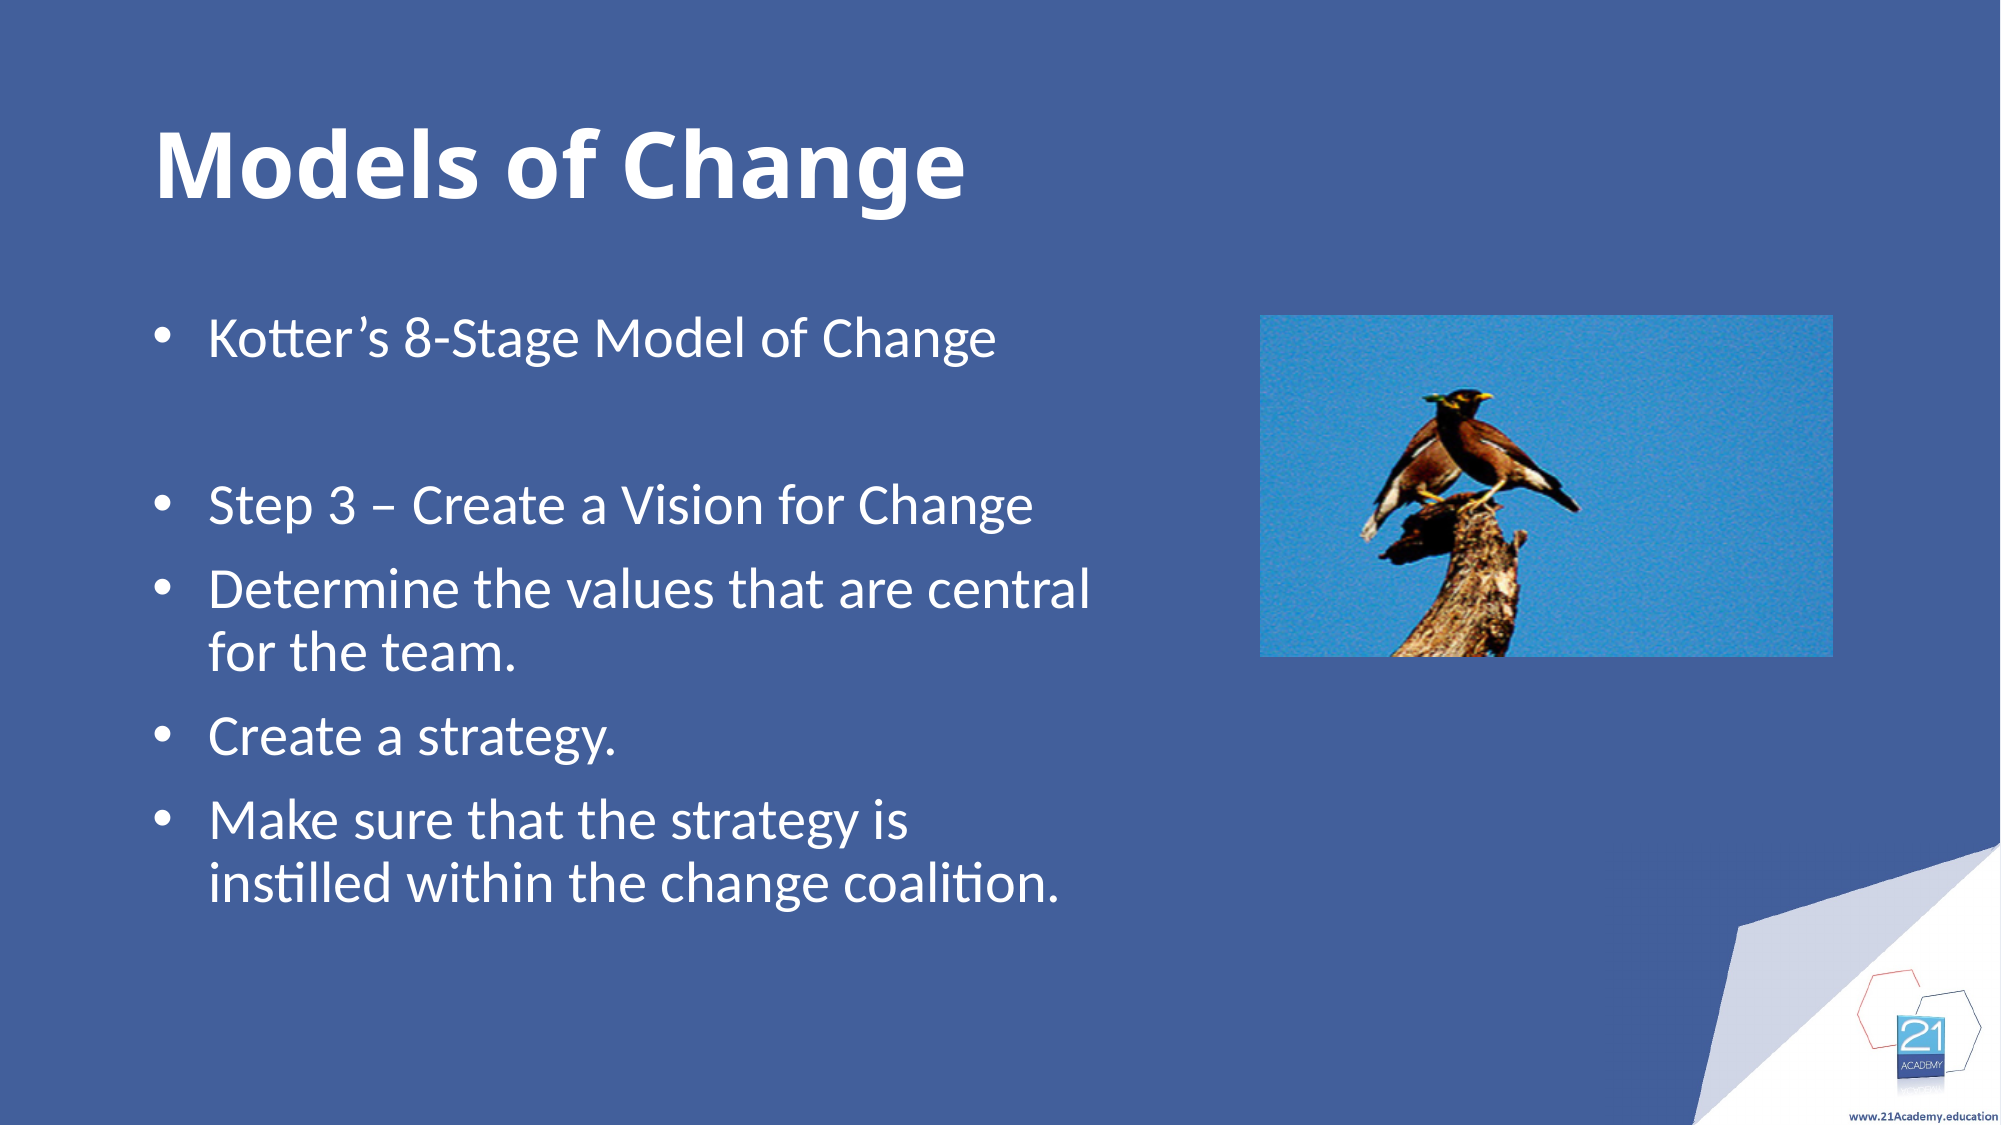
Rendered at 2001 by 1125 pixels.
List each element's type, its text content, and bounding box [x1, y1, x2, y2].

list Kotter’s 8-Stage Model of Change Step 3 – Create a Vision for Change Determine the values that are central for the team. Create a strategy. Make sure that the strategy is instilled within the change coalition. [137, 299, 1122, 1014]
picture [1260, 315, 1833, 657]
title Models of Change [137, 59, 1863, 278]
picture [1605, 843, 2000, 1125]
